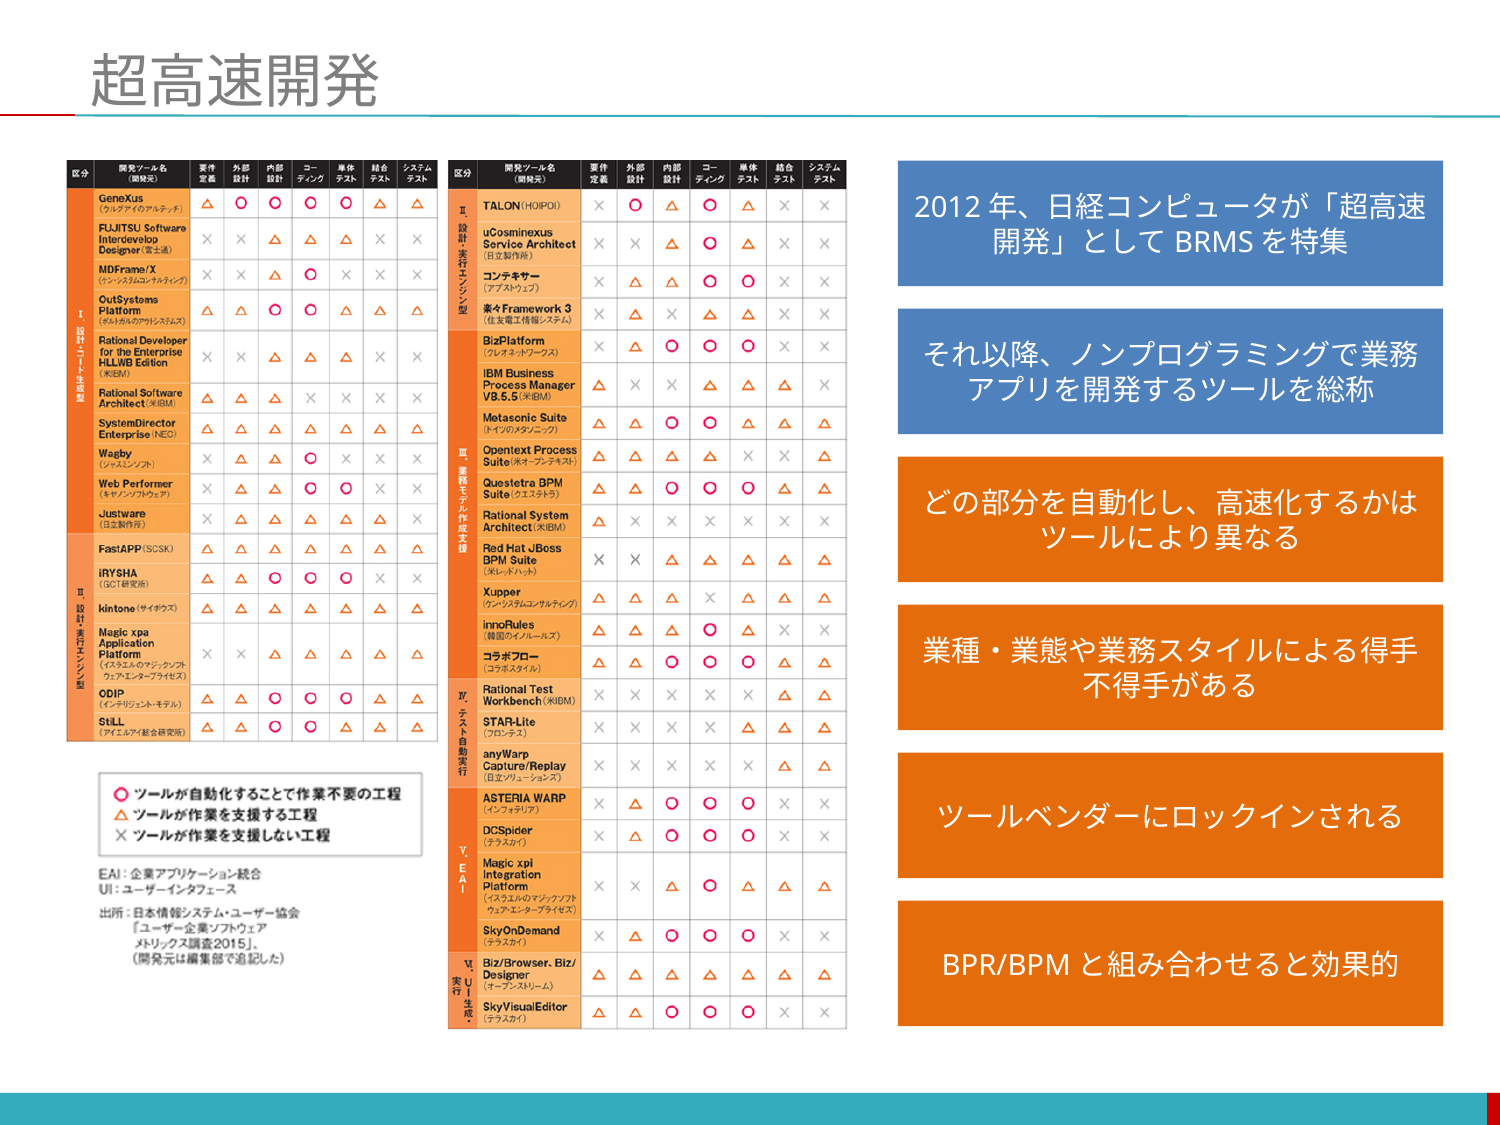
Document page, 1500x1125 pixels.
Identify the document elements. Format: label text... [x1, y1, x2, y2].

text_box 業種・業態や業務スタイルによる得手不得手がある [897, 604, 1444, 731]
text_box それ以降、ノンプログラミングで業務アプリを開発するツールを総称 [897, 308, 1444, 435]
picture [62, 160, 850, 1044]
title 超高速開発 [75, 45, 1500, 114]
text_box 2012年、日経コンピュータが「超高速開発」としてBRMSを特集 [897, 160, 1444, 287]
text_box BPR/BPMと組み合わせると効果的 [897, 900, 1444, 1027]
text_box ツールベンダーにロックインされる [897, 752, 1444, 879]
text_box どの部分を自動化し、高速化するかはツールにより異なる [897, 456, 1444, 583]
